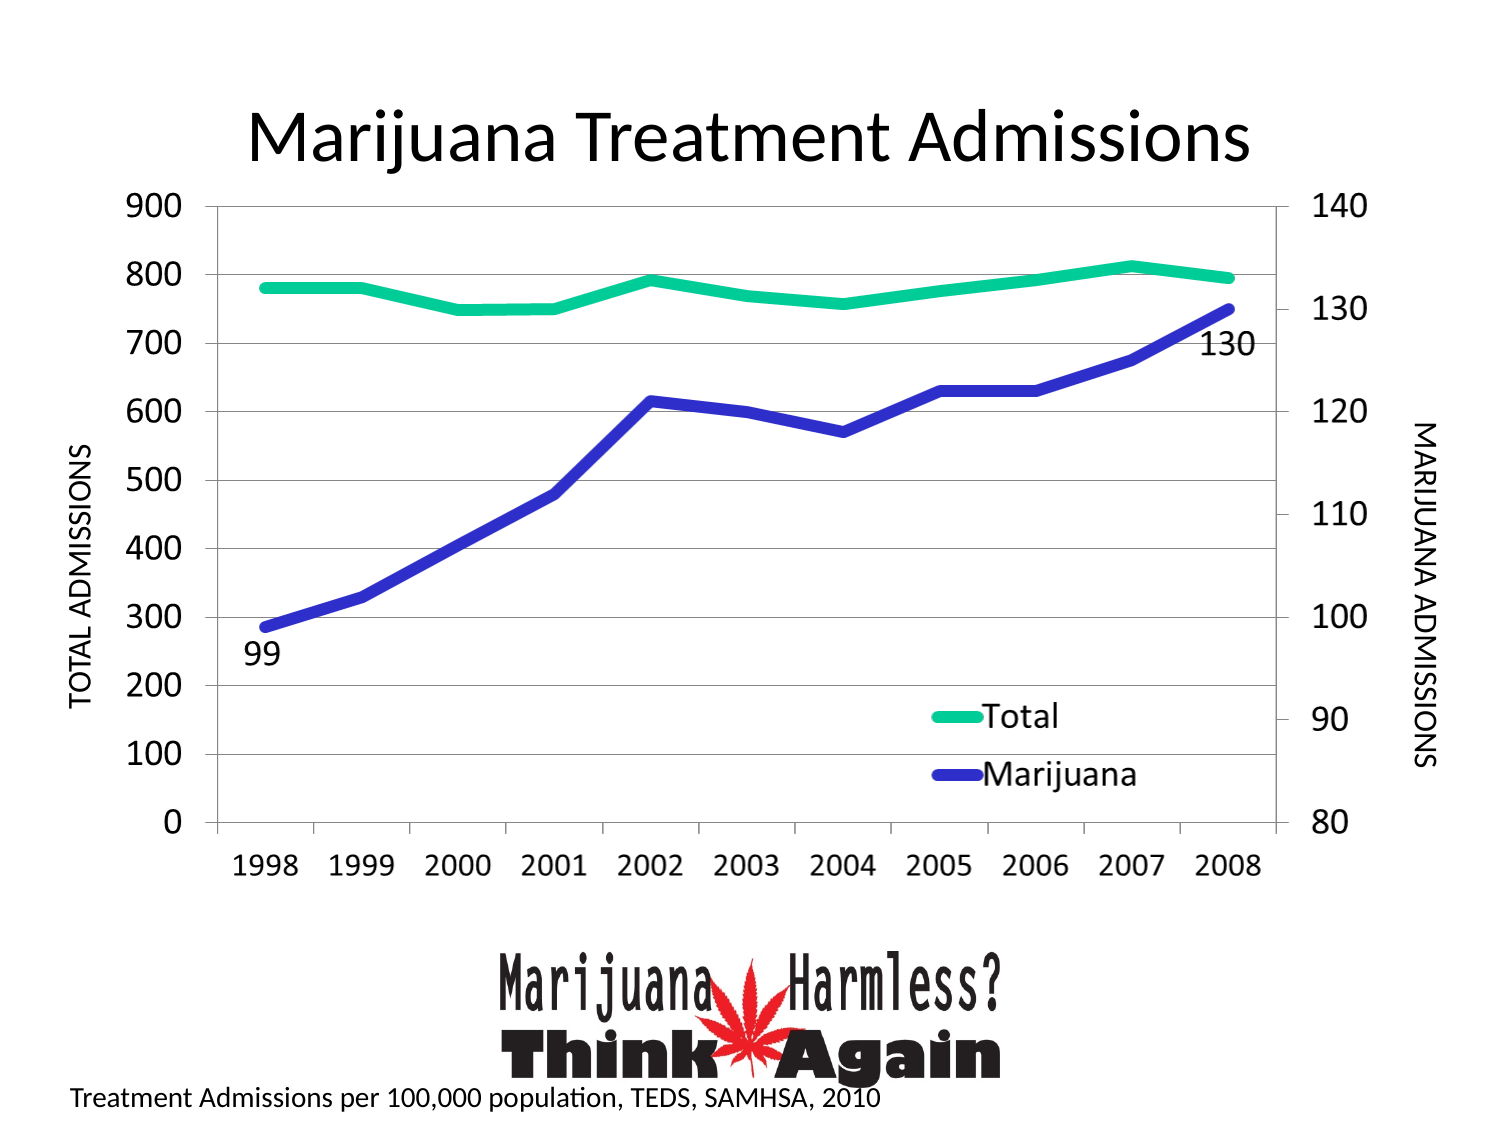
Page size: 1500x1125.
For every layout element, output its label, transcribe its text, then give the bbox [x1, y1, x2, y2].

text_box TOTAL ADMISSIONS [49, 429, 98, 724]
title Marijuana Treatment Admissions [112, 25, 1387, 162]
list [103, 164, 1500, 907]
picture [500, 951, 1000, 1088]
text_box Treatment Admissions per 100,000 population, TEDS, SAMHSA, 2010 [55, 1071, 897, 1122]
